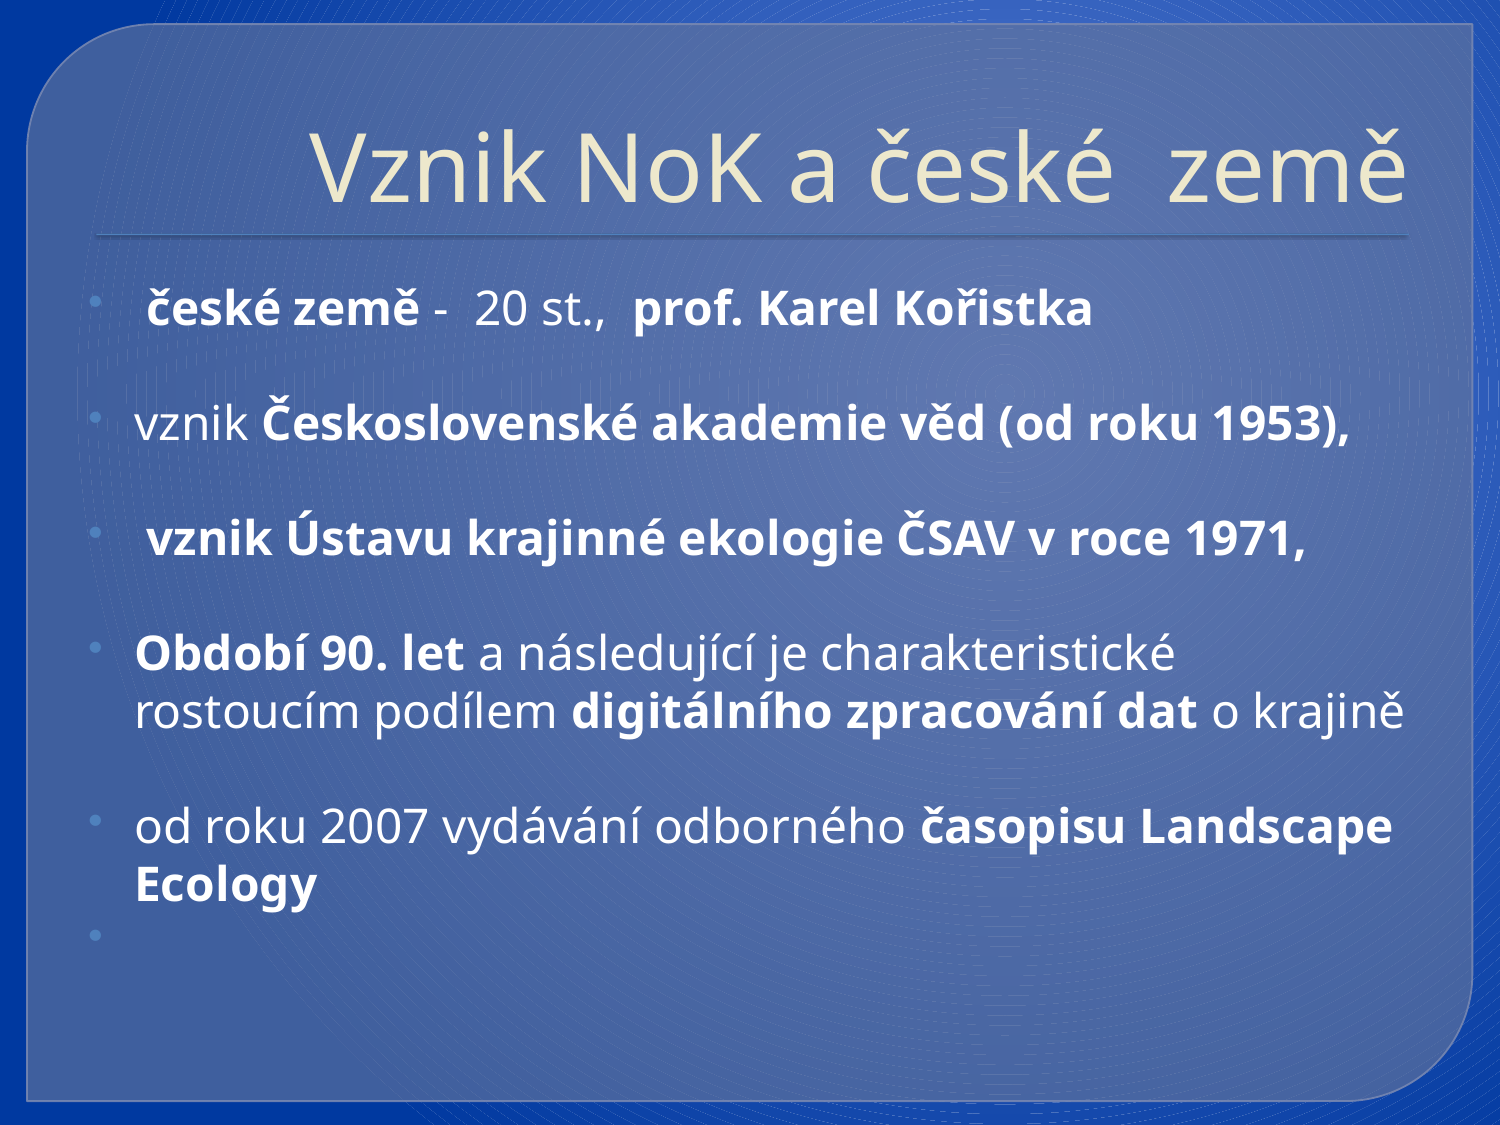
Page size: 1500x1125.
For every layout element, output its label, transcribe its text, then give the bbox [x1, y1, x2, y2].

title Vznik NoK a české země [75, 41, 1425, 230]
list české země - 20 st., prof. Karel Kořistka vznik Československé akademie věd (od roku 1953), vznik Ústavu krajinné ekologie ČSAV v roce 1971, Období 90. let a následující je charakteristické rostoucím podílem digitálního zpracování dat o krajině od roku 2007 vydávání odborného časopisu Landscape Ecology [75, 270, 1425, 1013]
